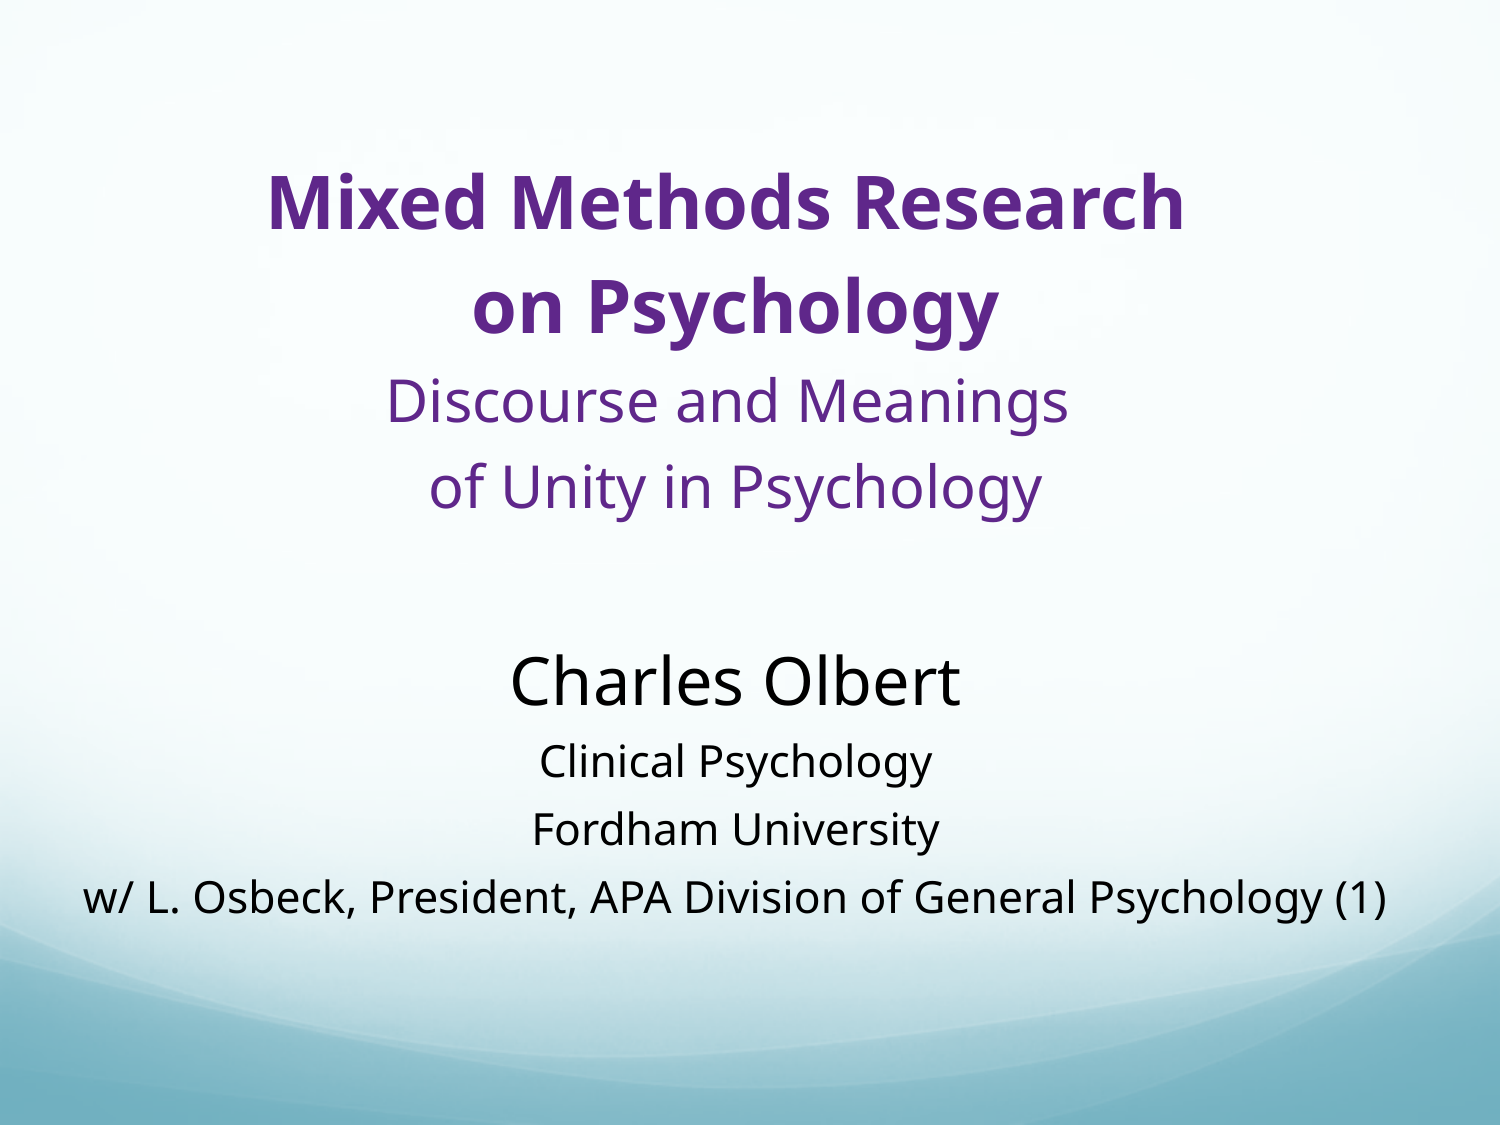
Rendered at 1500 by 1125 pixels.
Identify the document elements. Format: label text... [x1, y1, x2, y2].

list Mixed Methods Research on Psychology Discourse and Meanings of Unity in Psychology Charles Olbert Clinical Psychology Fordham University w/ L. Osbeck, President, APA Division of General Psychology (1) [14, 148, 1458, 933]
